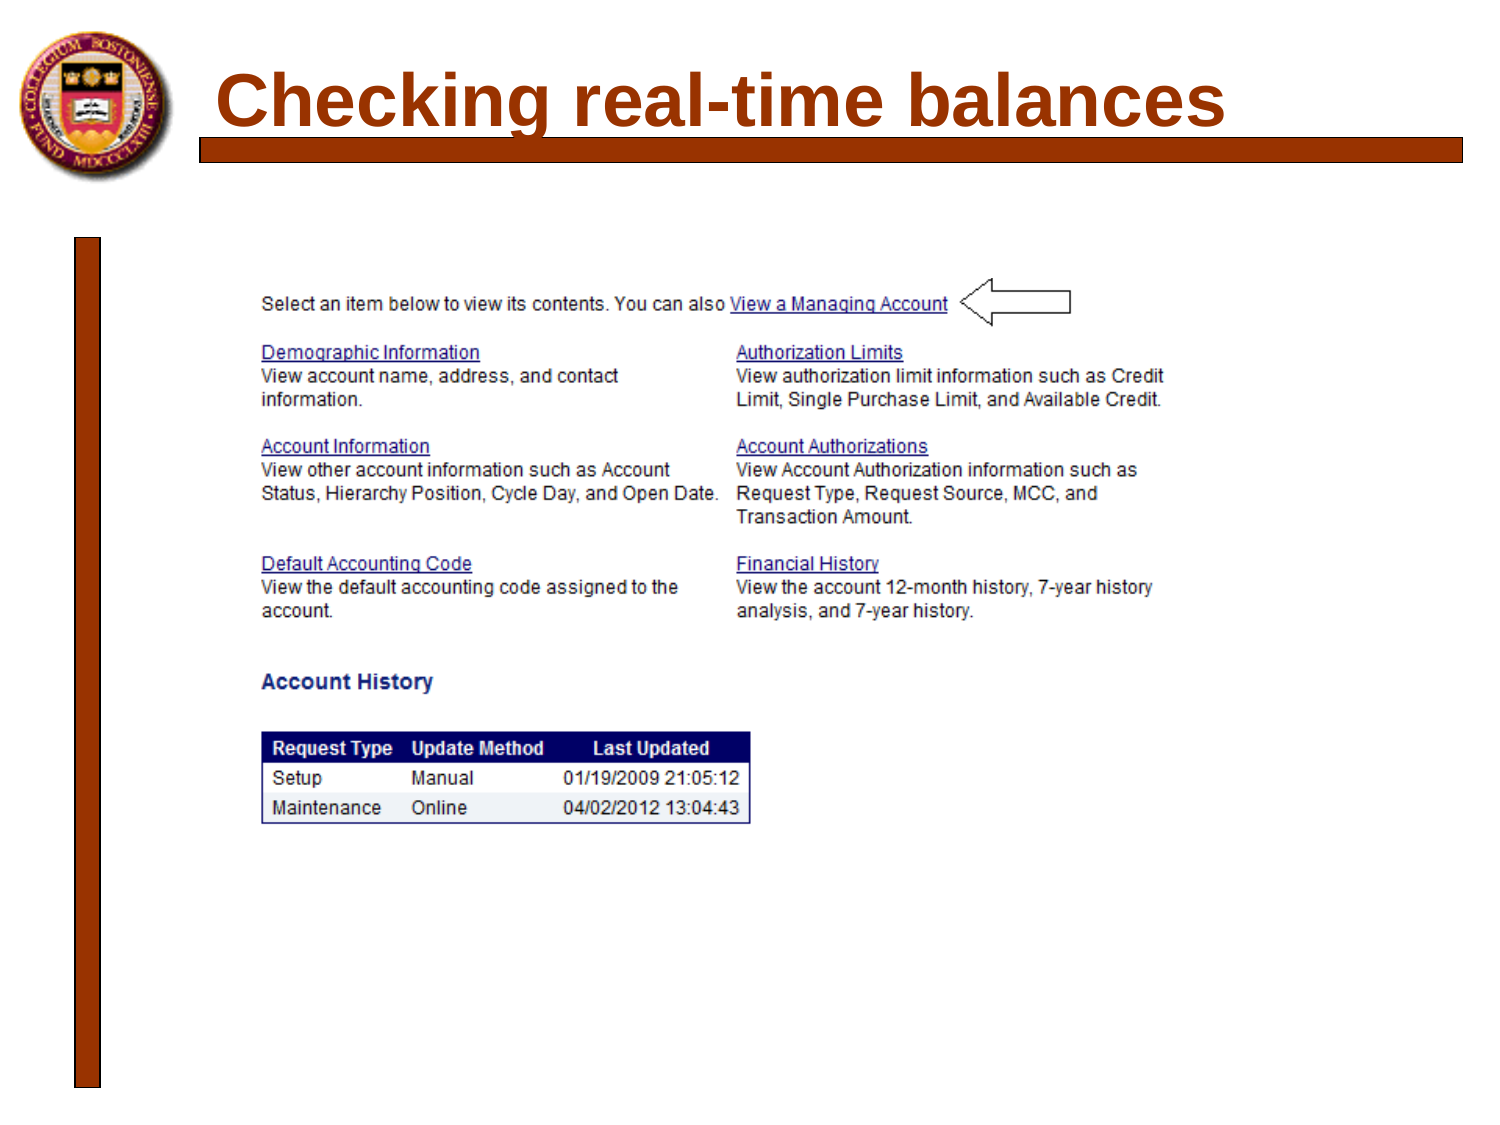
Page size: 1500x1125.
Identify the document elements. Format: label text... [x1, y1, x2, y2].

title Checking real-time balances [199, 37, 1426, 155]
picture [231, 278, 1269, 847]
